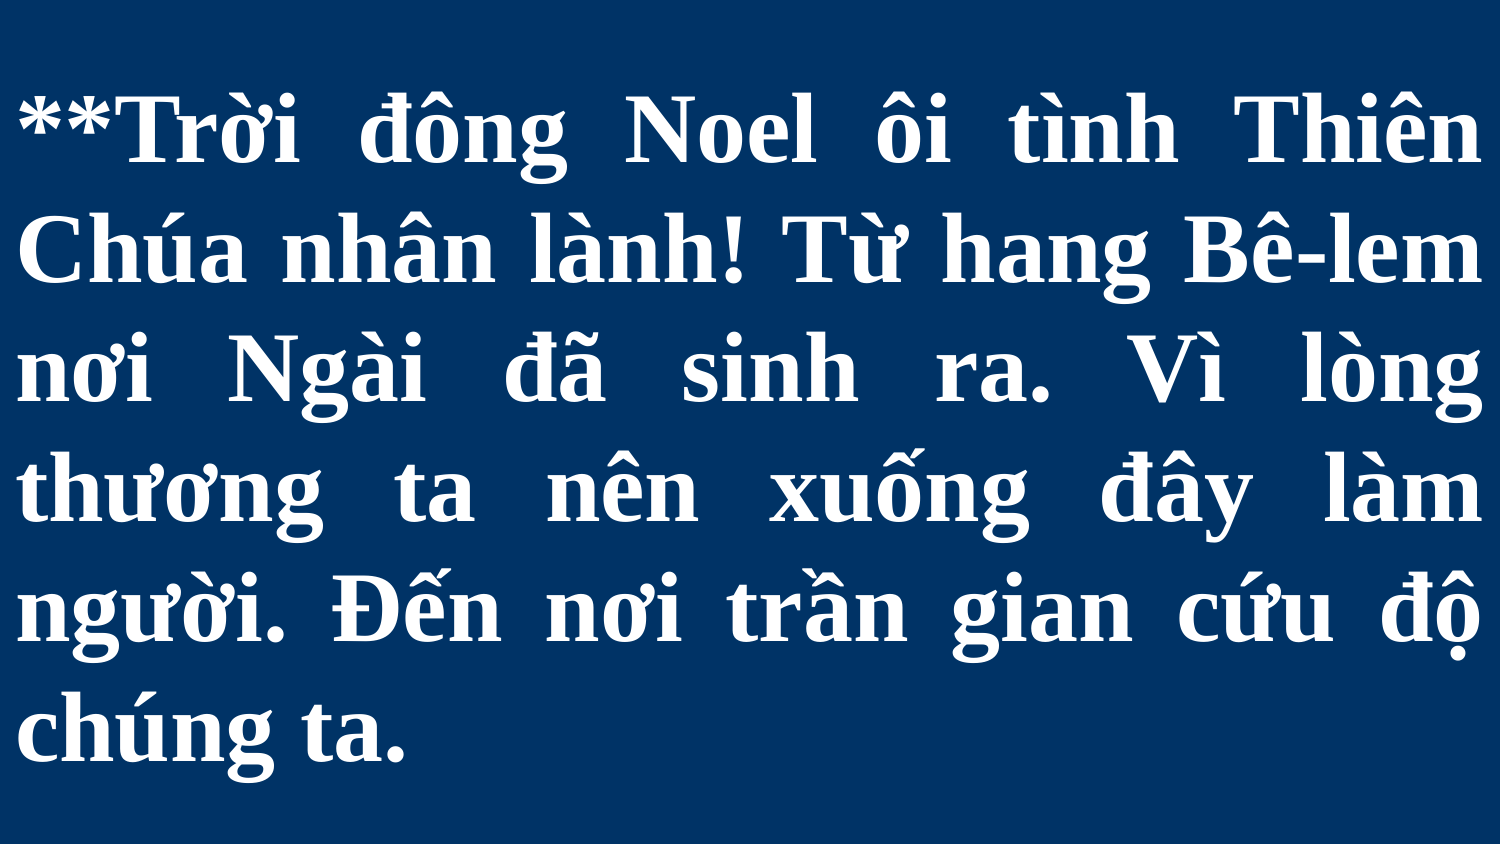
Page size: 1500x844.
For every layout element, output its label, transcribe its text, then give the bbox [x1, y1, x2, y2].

title **Trời đông Noel ôi tình Thiên Chúa nhân lành! Từ hang Bê-lem nơi Ngài đã sinh ra. Vì lòng thương ta nên xuống đây làm người. Đến nơi trần gian cứu độ chúng ta. [0, 0, 1500, 844]
